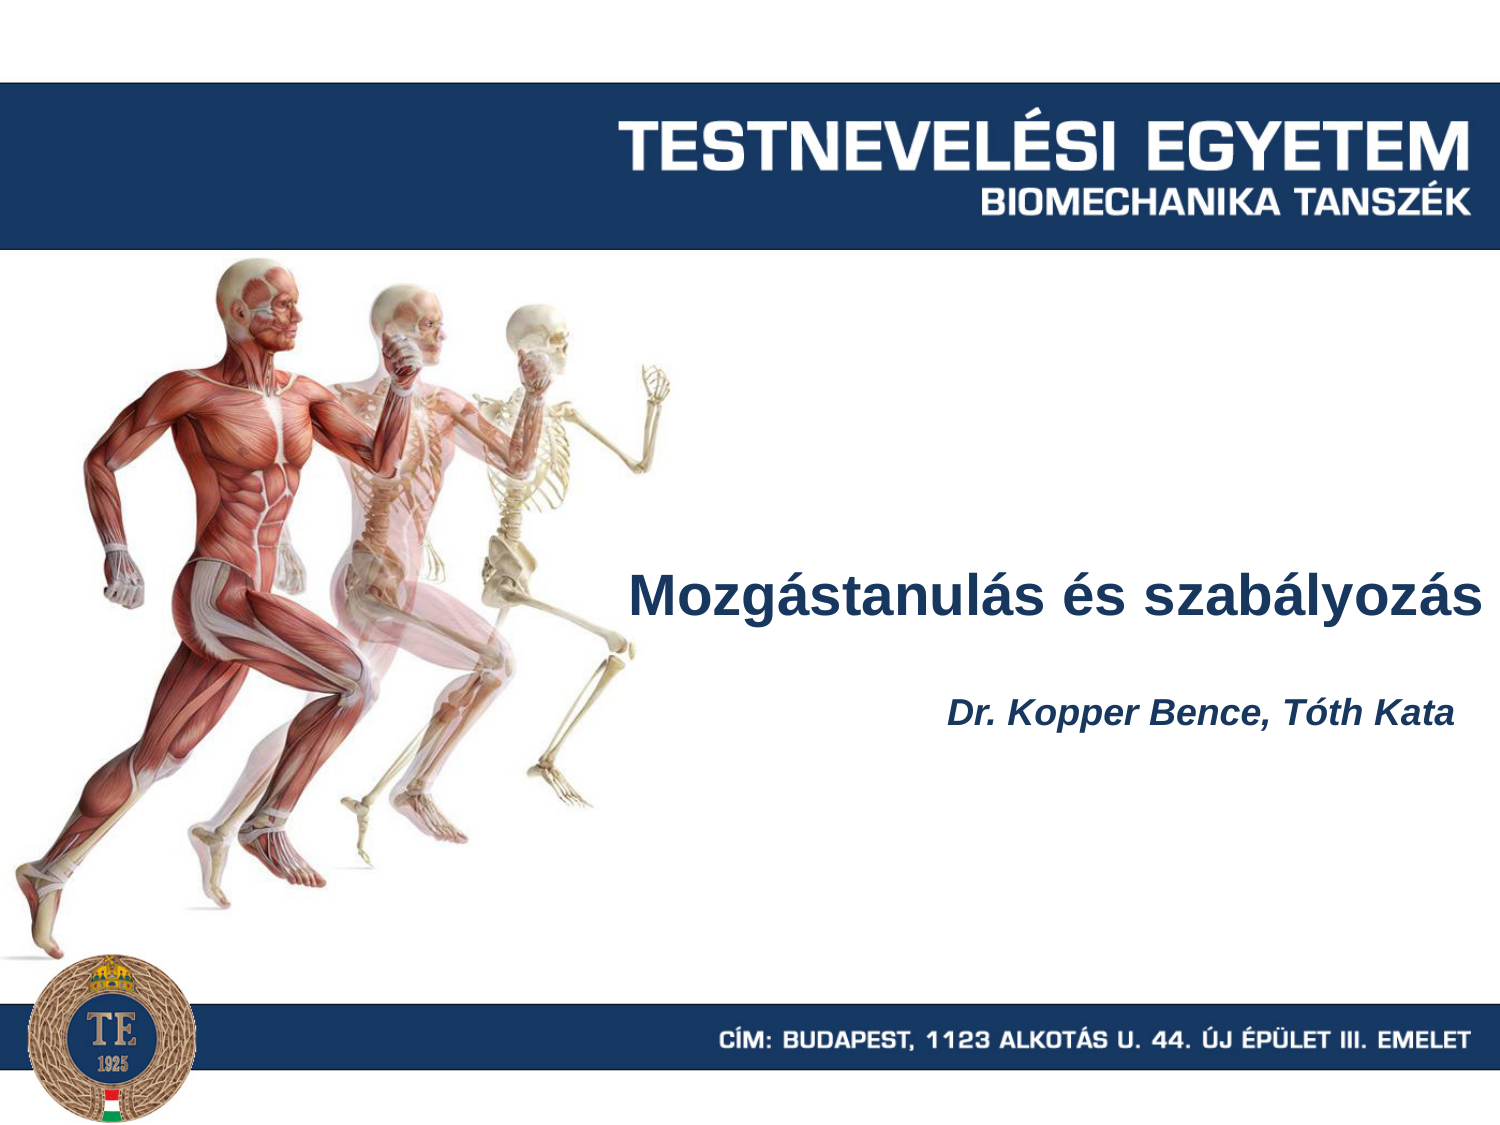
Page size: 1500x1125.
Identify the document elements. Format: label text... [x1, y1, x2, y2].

picture [0, 0, 1500, 1125]
subtitle Dr. Kopper Bence, Tóth Kata [537, 680, 1471, 799]
title Mozgástanulás és szabályozás [501, 503, 1500, 681]
